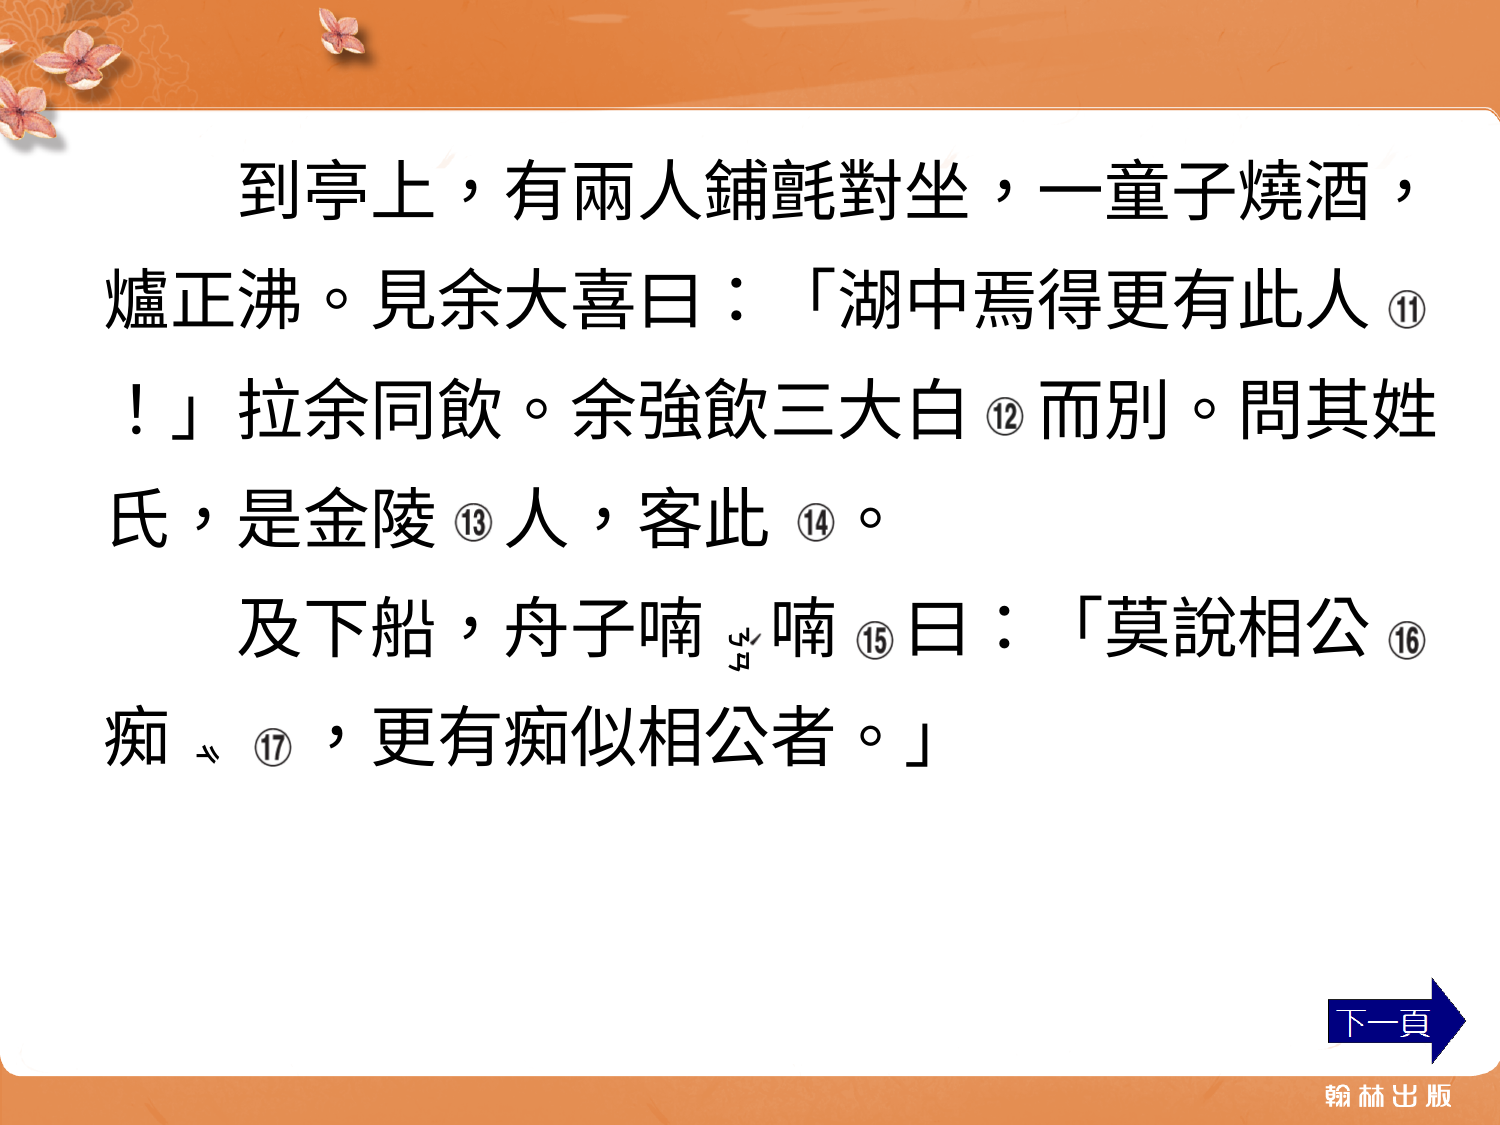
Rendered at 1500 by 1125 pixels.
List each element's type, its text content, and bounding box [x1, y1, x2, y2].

text_box ㄔ [171, 727, 232, 775]
picture [0, 0, 1500, 1125]
list 到亭上，有兩人鋪氈對坐，一童子燒酒， 爐正沸。見余大喜曰：「湖中焉得更有此人 ！」拉余同飲。余強飲三大白 而別。問其姓 氏，是金陵 人，客此 。 及下船，舟子喃 喃 曰：「莫說相公 痴 ，更有痴似相公者。」 [88, 125, 1471, 868]
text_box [702, 609, 774, 717]
